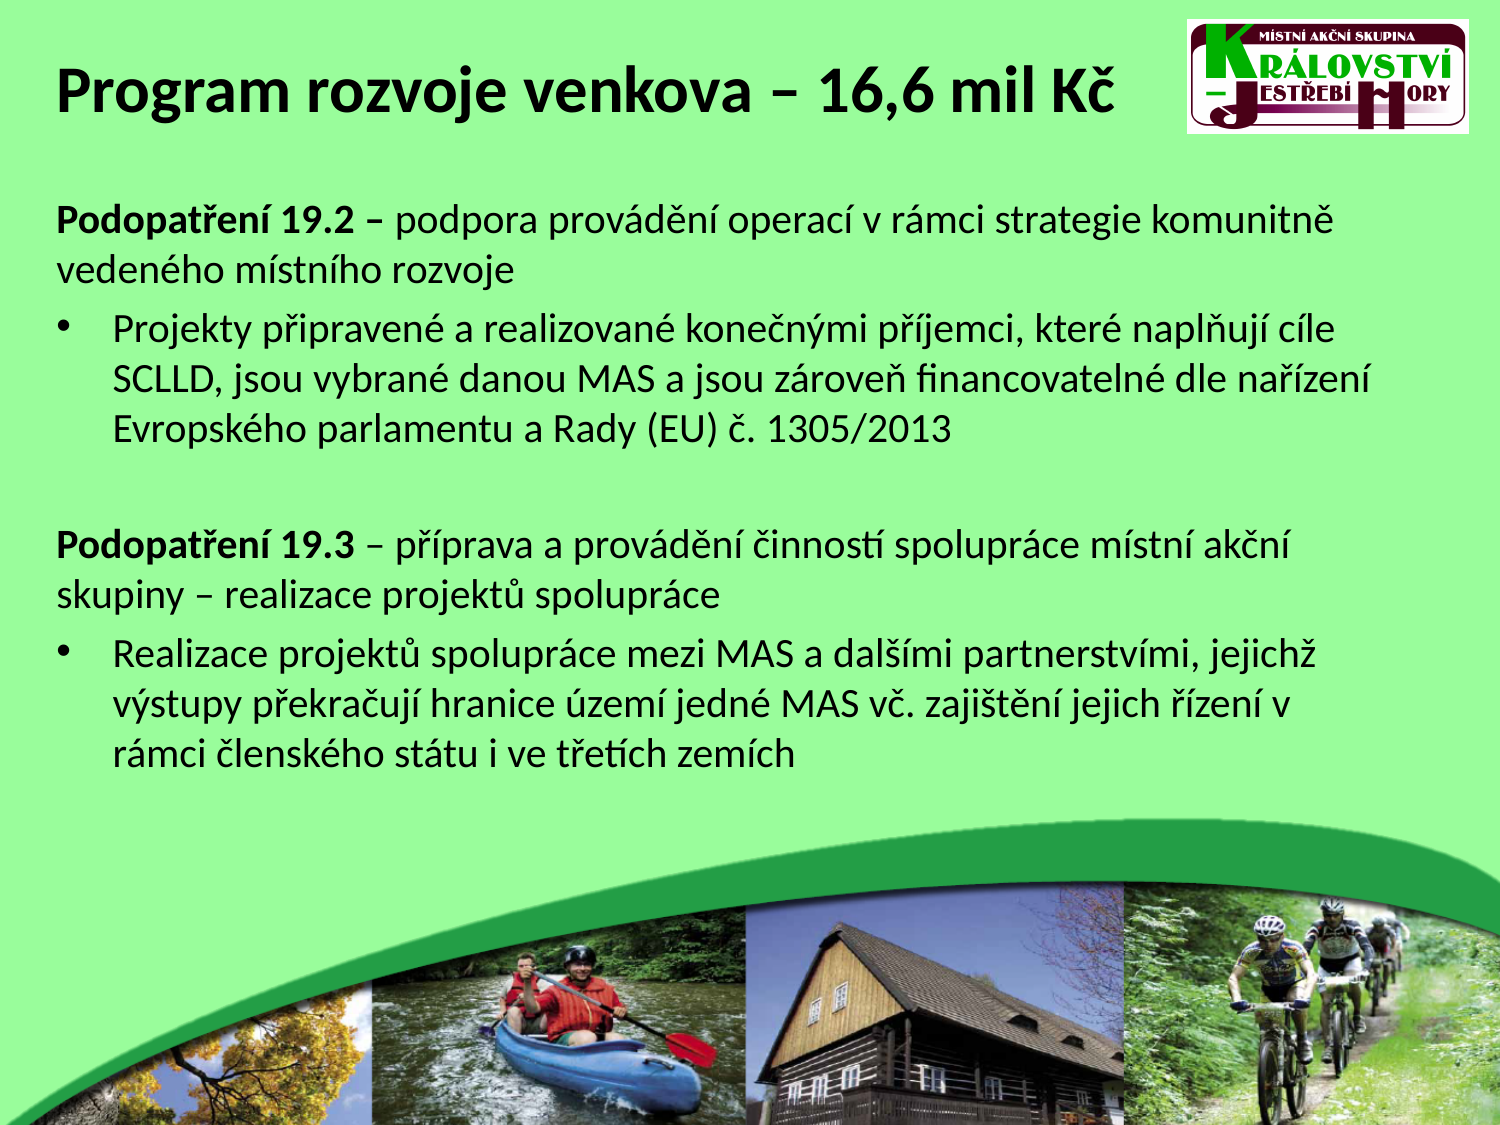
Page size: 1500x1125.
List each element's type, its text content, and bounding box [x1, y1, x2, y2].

title Program rozvoje venkova – 16,6 mil Kč [41, 2, 1164, 169]
subtitle Podopatření 19.2 – podpora provádění operací v rámci strategie komunitně vedeného místního rozvoje Projekty připravené a realizované konečnými příjemci, které naplňují cíle SCLLD, jsou vybrané danou MAS a jsou zároveň financovatelné dle nařízení Evropského parlamentu a Rady (EU) č. 1305/2013 Podopatření 19.3 – příprava a provádění činností spolupráce místní akční skupiny – realizace projektů spolupráce Realizace projektů spolupráce mezi MAS a dalšími partnerstvími, jejichž výstupy překračují hranice území jedné MAS vč. zajištění jejich řízení v rámci členského státu i ve třetích zemích [41, 184, 1411, 752]
picture [1186, 18, 1469, 135]
picture [0, 802, 1500, 1125]
